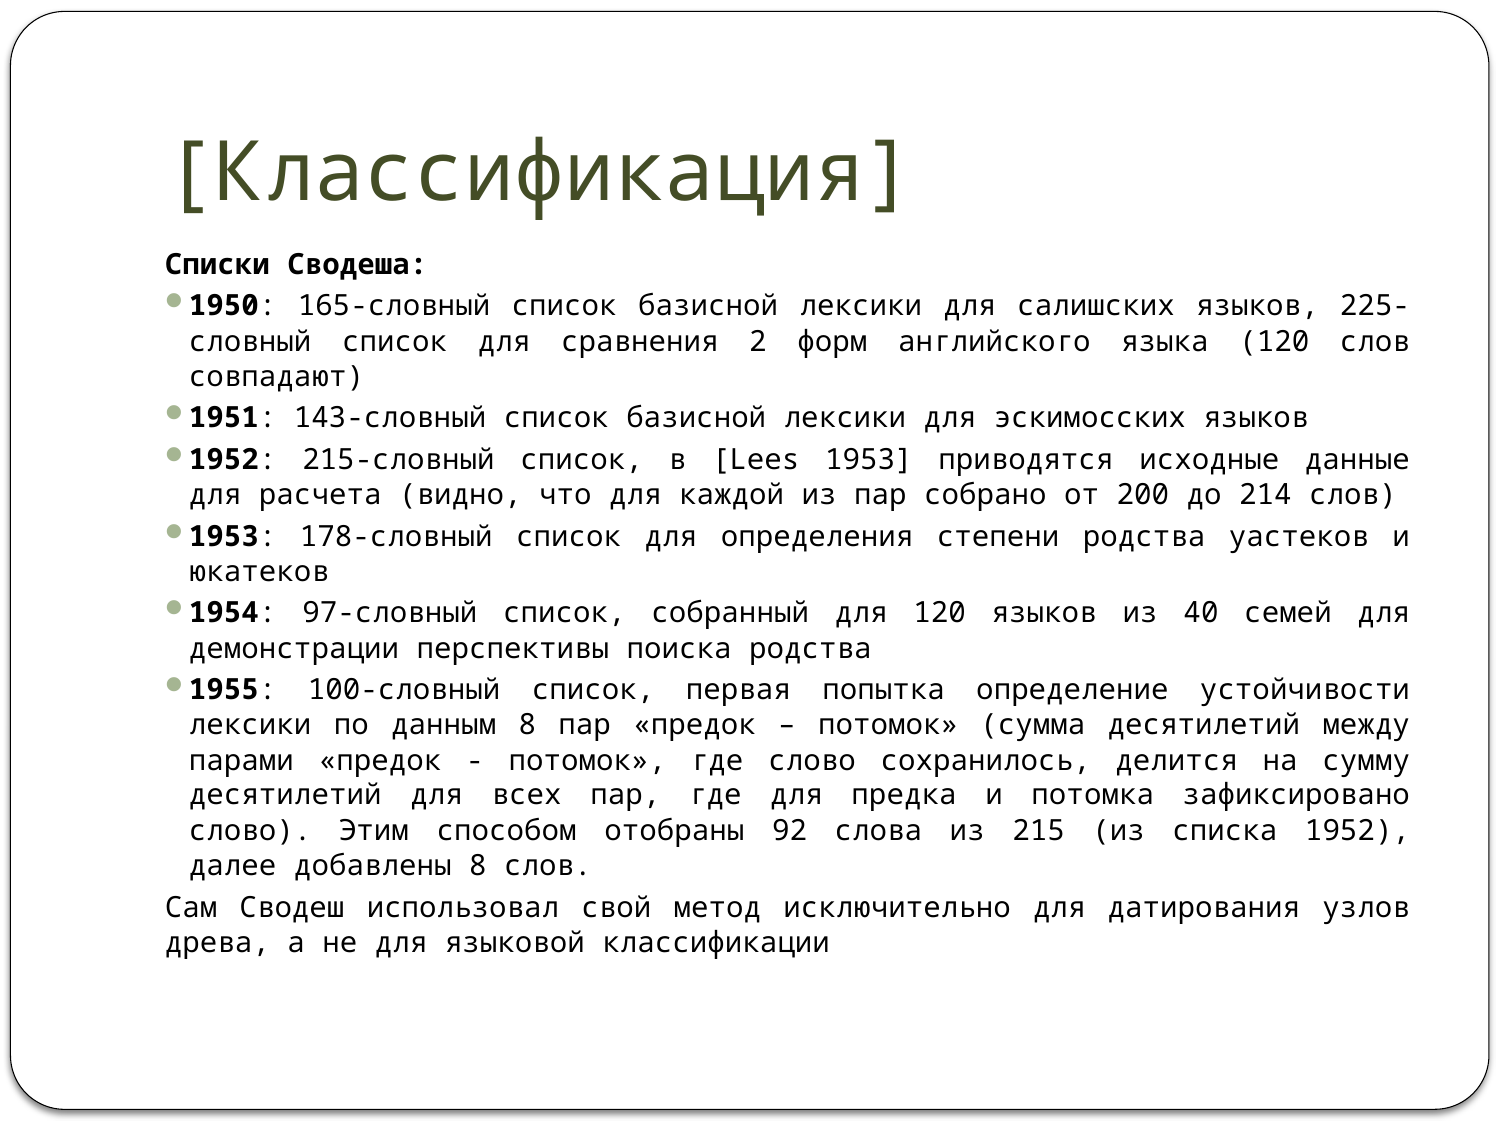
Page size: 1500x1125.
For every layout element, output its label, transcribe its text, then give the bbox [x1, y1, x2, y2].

text_box [Классификация] [150, 45, 1425, 233]
text_box Списки Сводеша: 1950: 165-словный список базисной лексики для салишских языков, 225-словный список для сравнения 2 форм английского языка (120 слов совпадают) 1951: 143-словный список базисной лексики для эскимосских языков 1952: 215-словный список, в [Lees 1953] приводятся исходные данные для расчета (видно, что для каждой из пар собрано от 200 до 214 слов) 1953: 178-словный список для определения степени родства уастеков и юкатеков 1954: 97-словный список, собранный для 120 языков из 40 семей для демонстрации перспективы поиска родства 1955: 100-словный список, первая попытка определение устойчивости лексики по данным 8 пар «предок – потомок» (сумма десятилетий между парами «предок - потомок», где слово сохранилось, делится на сумму десятилетий для всех пар, где для предка и потомка зафиксировано слово). Этим способом отобраны 92 слова из 215 (из списка 1952), далее добавлены 8 слов. Сам Сводеш использовал свой метод исключительно для датирования узлов древа, а не для языковой классификации [150, 237, 1425, 988]
